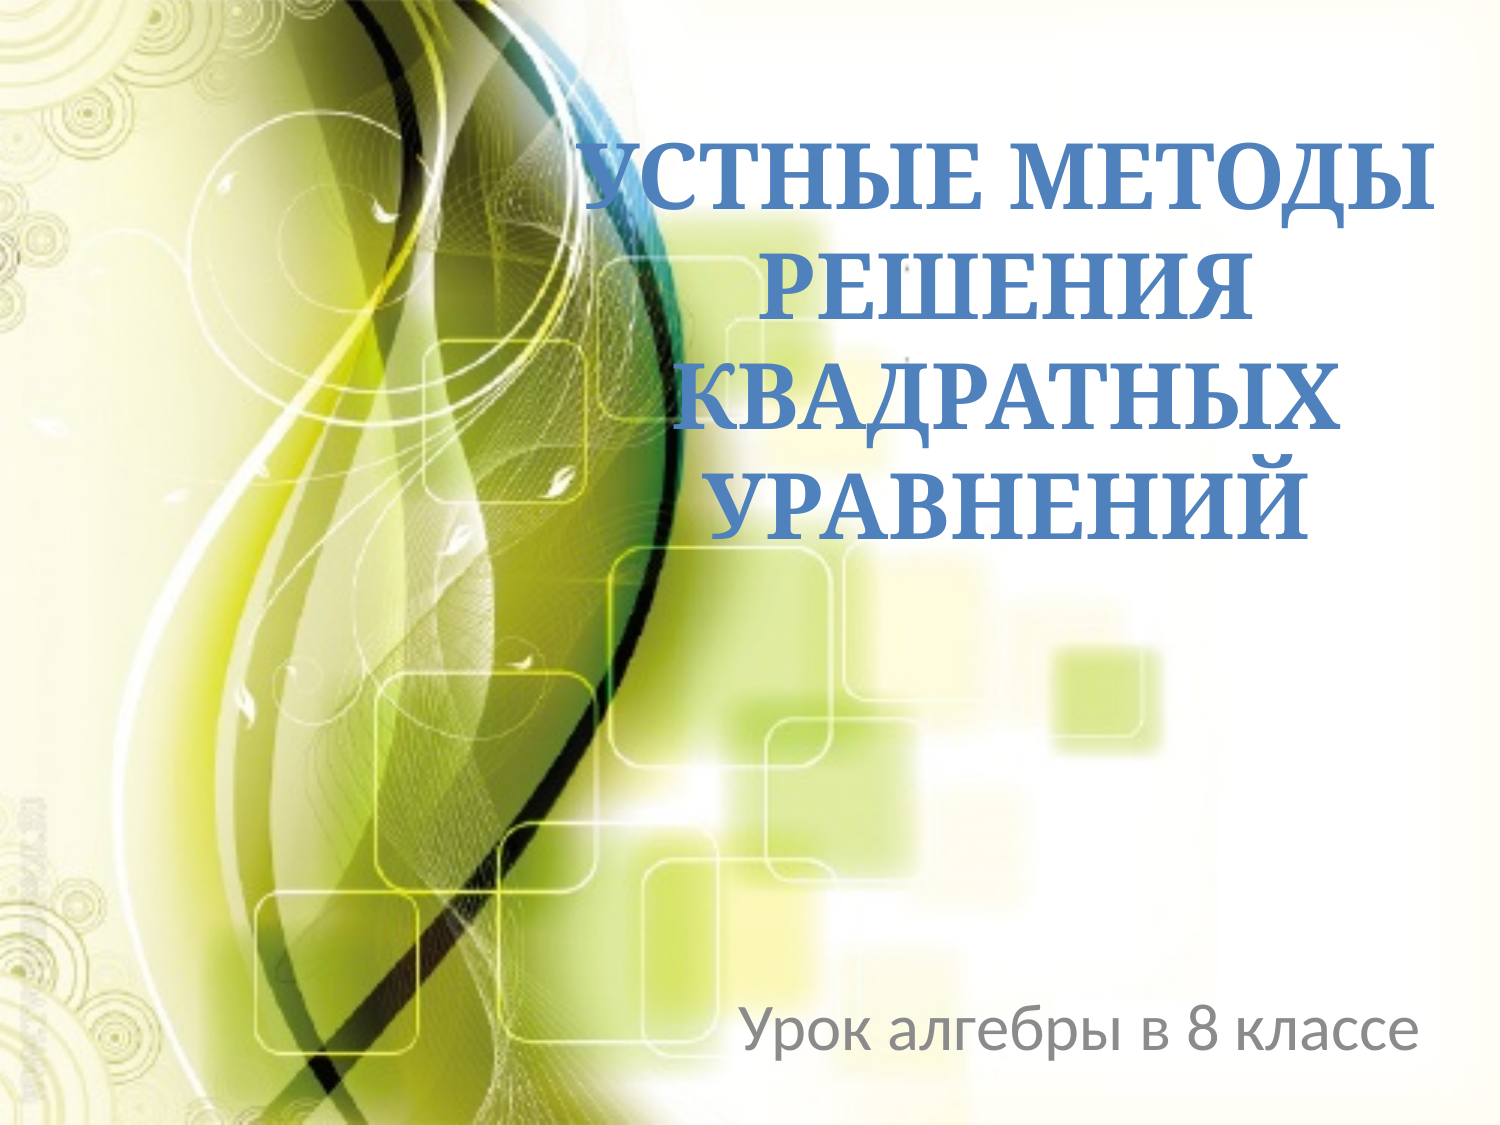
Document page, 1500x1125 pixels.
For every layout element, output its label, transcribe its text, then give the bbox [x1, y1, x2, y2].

title Устные методы решения квадратных уравнений [513, 66, 1500, 610]
picture [0, 0, 1500, 1125]
subtitle Урок алгебры в 8 классе [690, 975, 1470, 1094]
